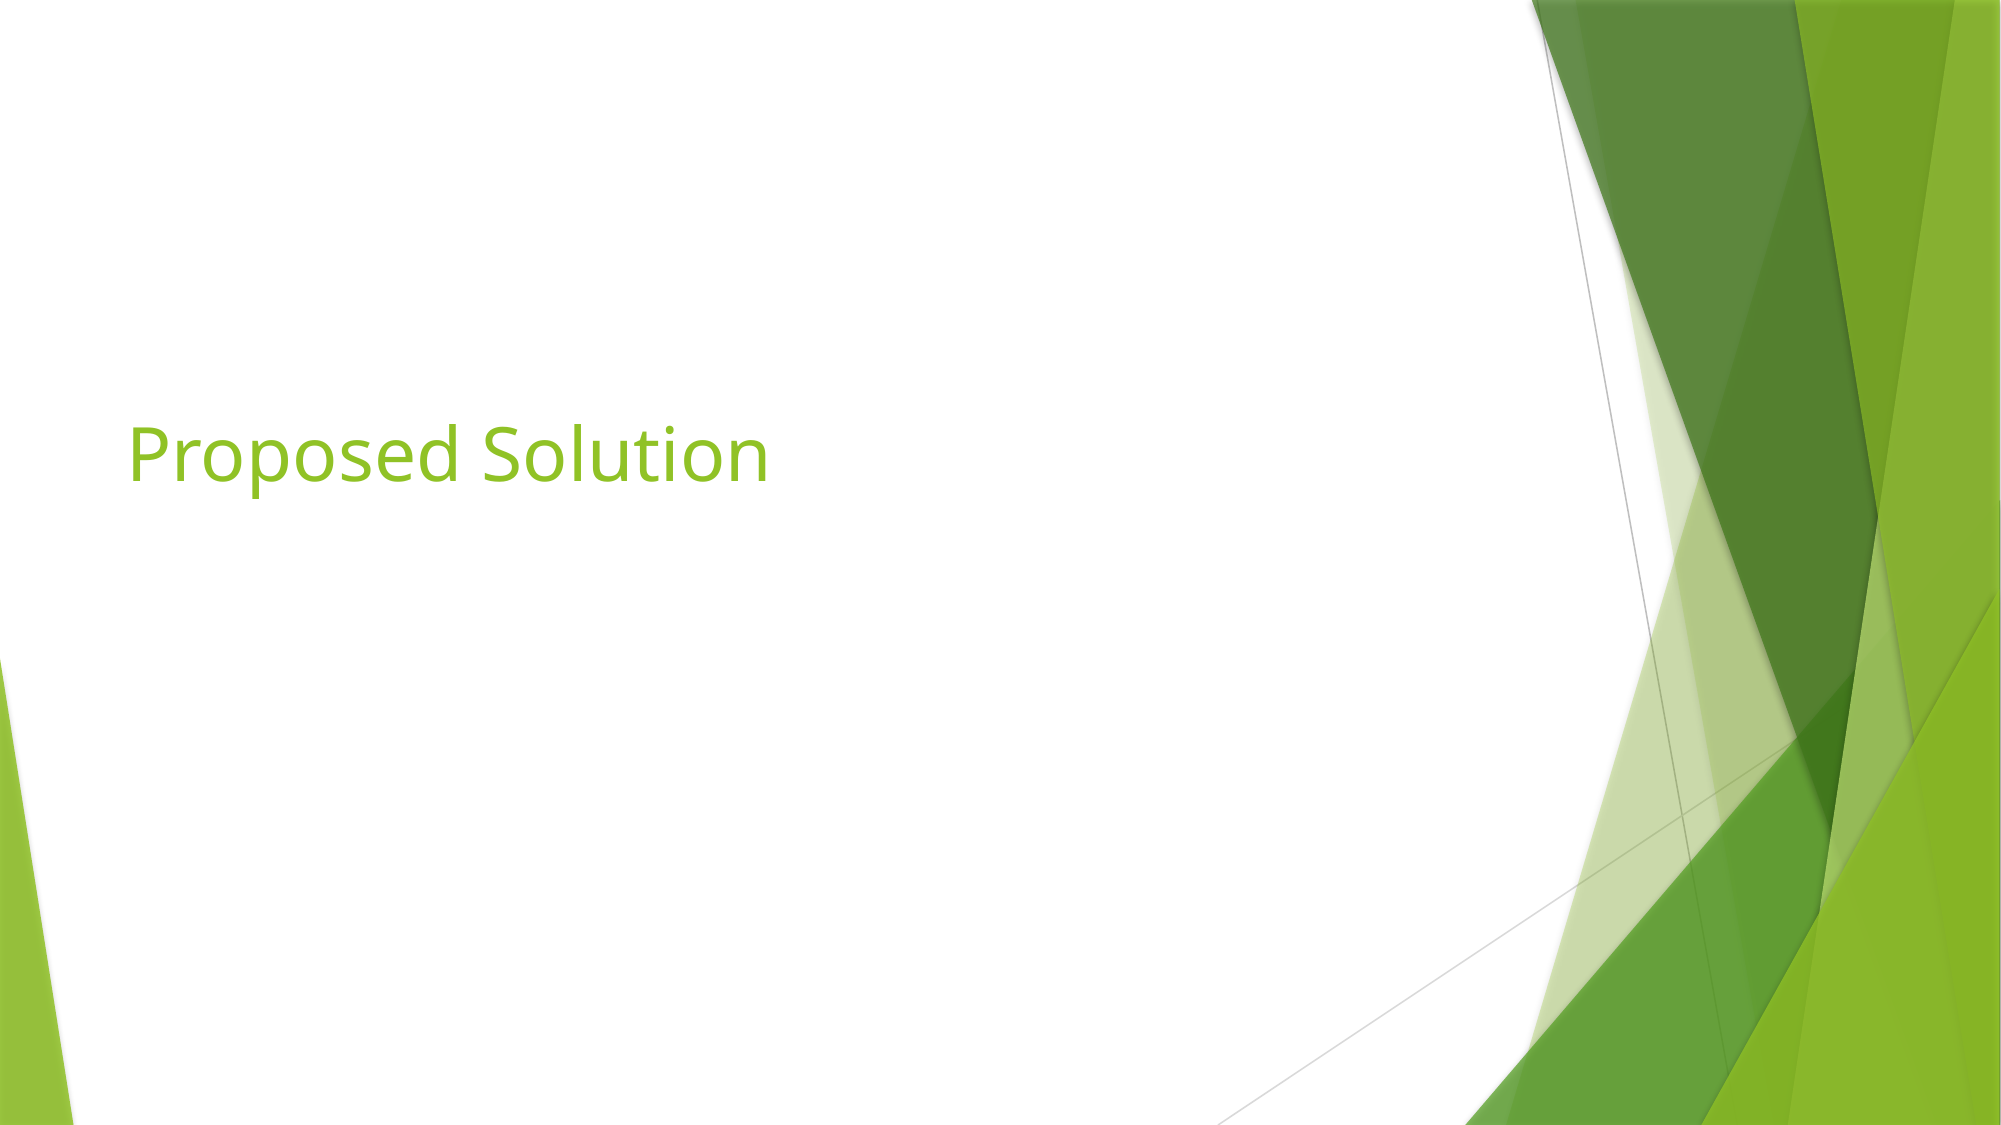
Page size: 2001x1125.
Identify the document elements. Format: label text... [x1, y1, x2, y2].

title Proposed Solution [111, 398, 1522, 558]
